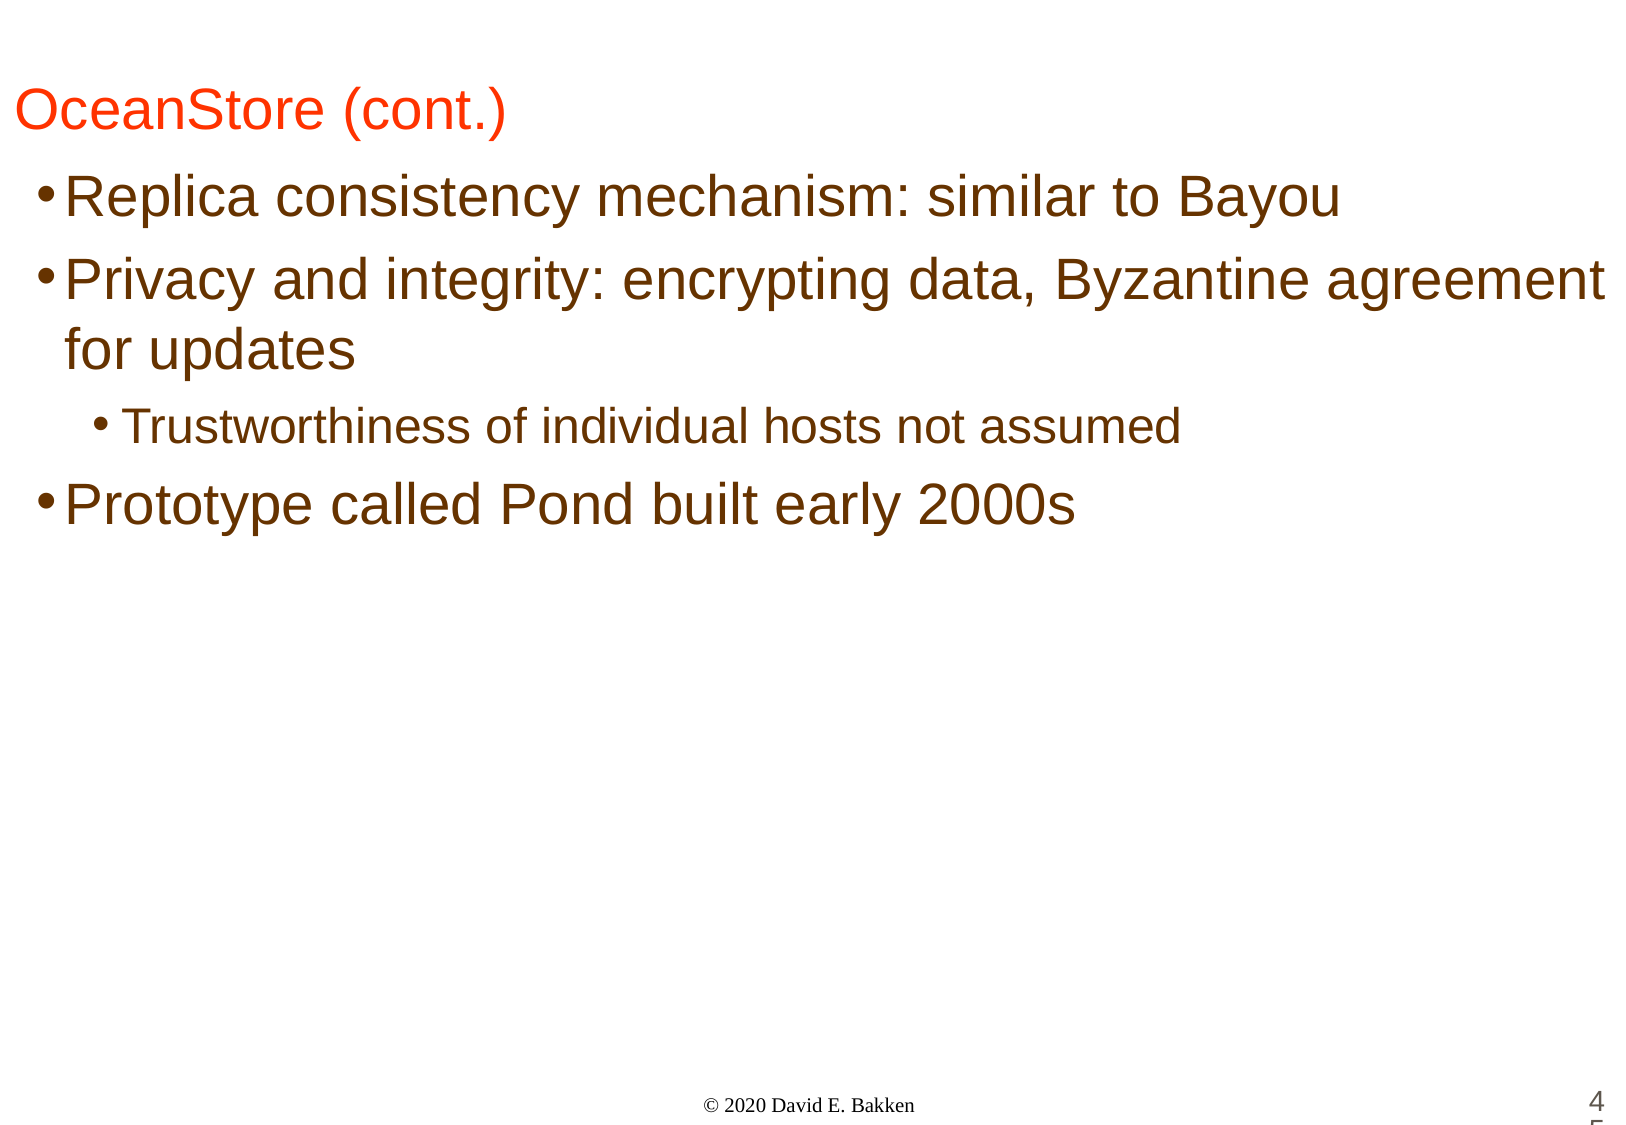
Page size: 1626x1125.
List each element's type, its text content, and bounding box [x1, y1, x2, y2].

slide_number 45 [1573, 1074, 1625, 1125]
list Replica consistency mechanism: similar to Bayou Privacy and integrity: encrypting data, Byzantine agreement for updates Trustworthiness of individual hosts not assumed Prototype called Pond built early 2000s [0, 149, 1625, 1076]
text_box © 2020 David E. Bakken [688, 1084, 930, 1125]
title OceanStore (cont.) [0, 0, 1625, 149]
